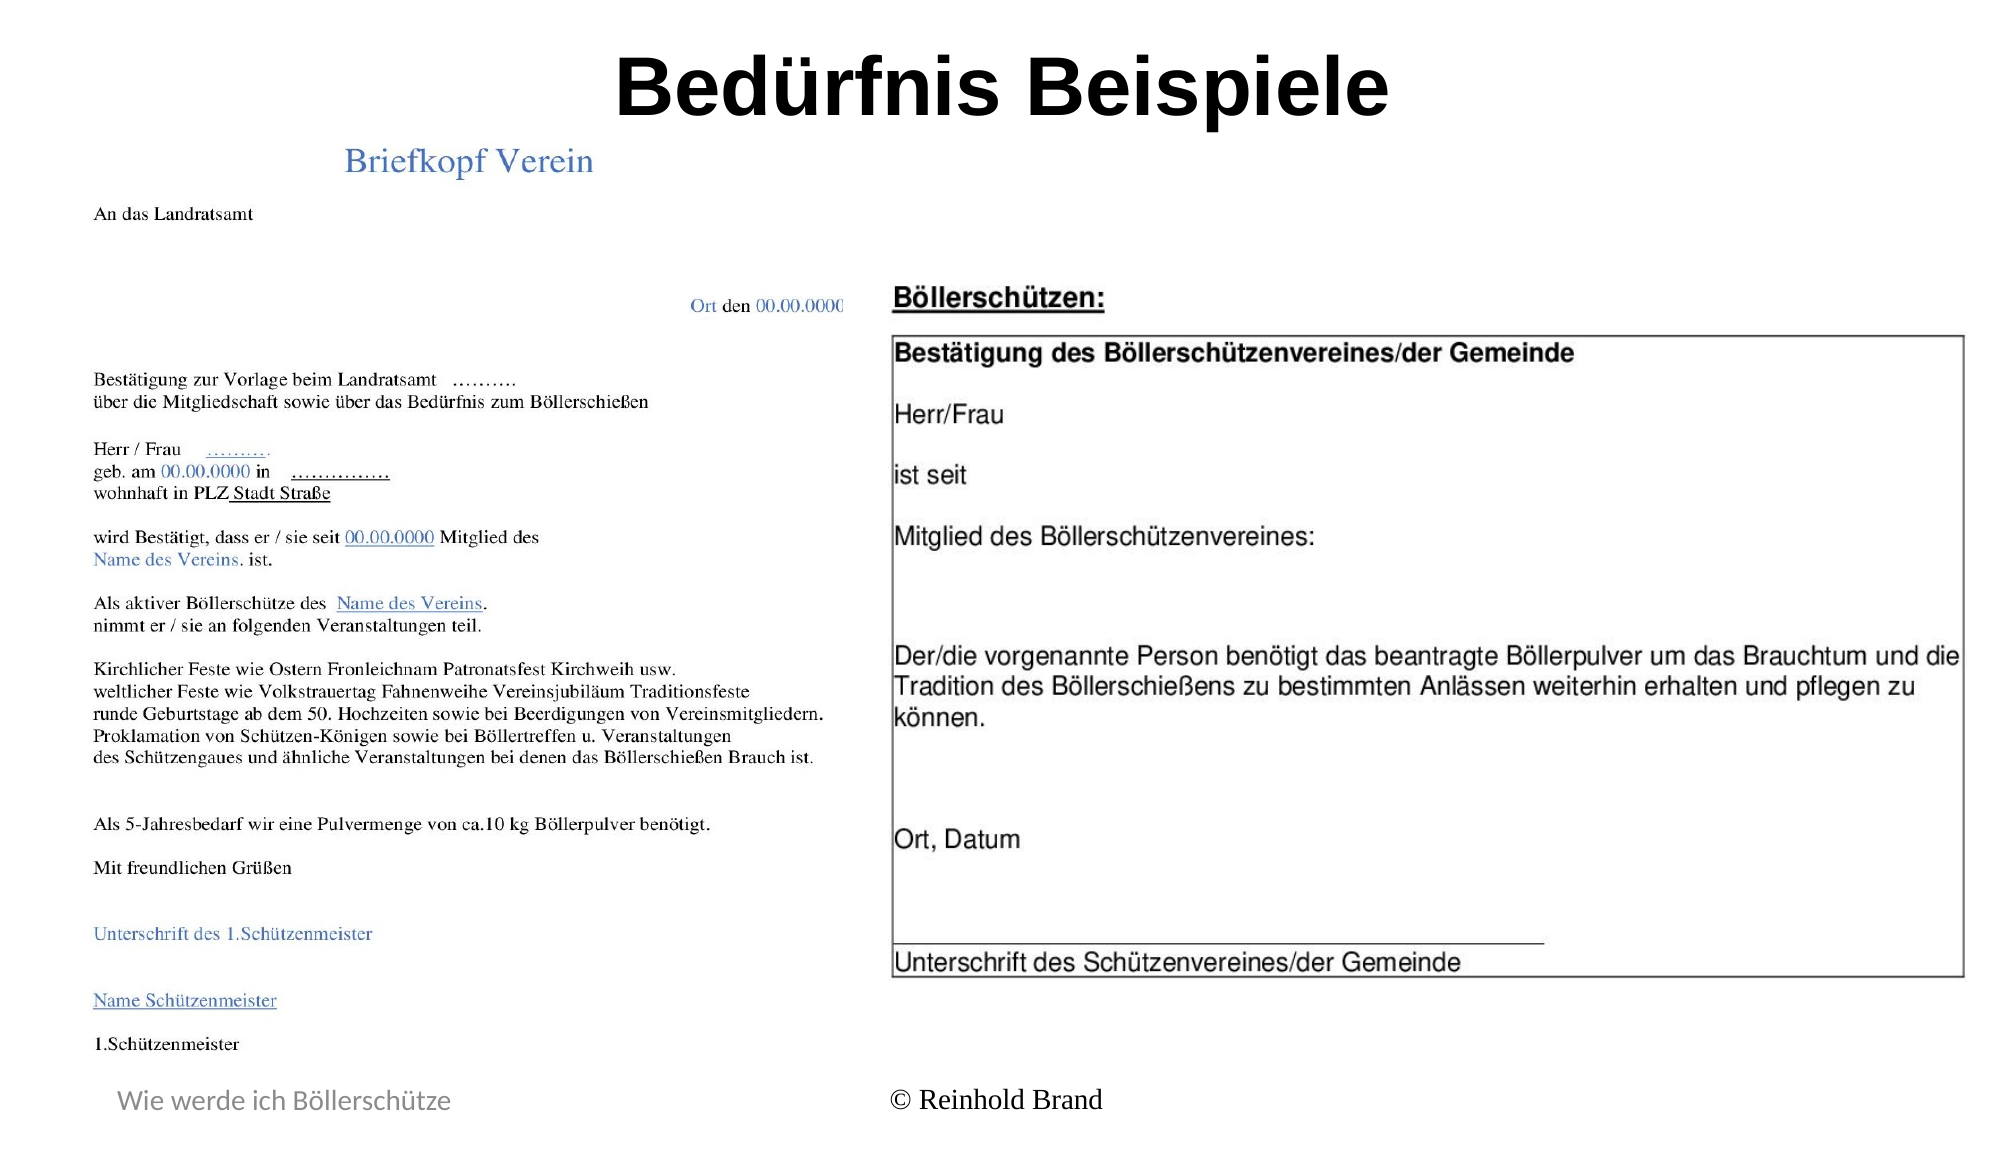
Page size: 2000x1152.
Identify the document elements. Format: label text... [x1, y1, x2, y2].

footer © Reinhold Brand [683, 1067, 1317, 1129]
picture [878, 270, 2000, 1006]
slide_number Wie werde ich Böllerschütze [99, 1067, 567, 1129]
title Bedürfnis Beispiele [566, 33, 1440, 130]
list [73, 129, 843, 1052]
